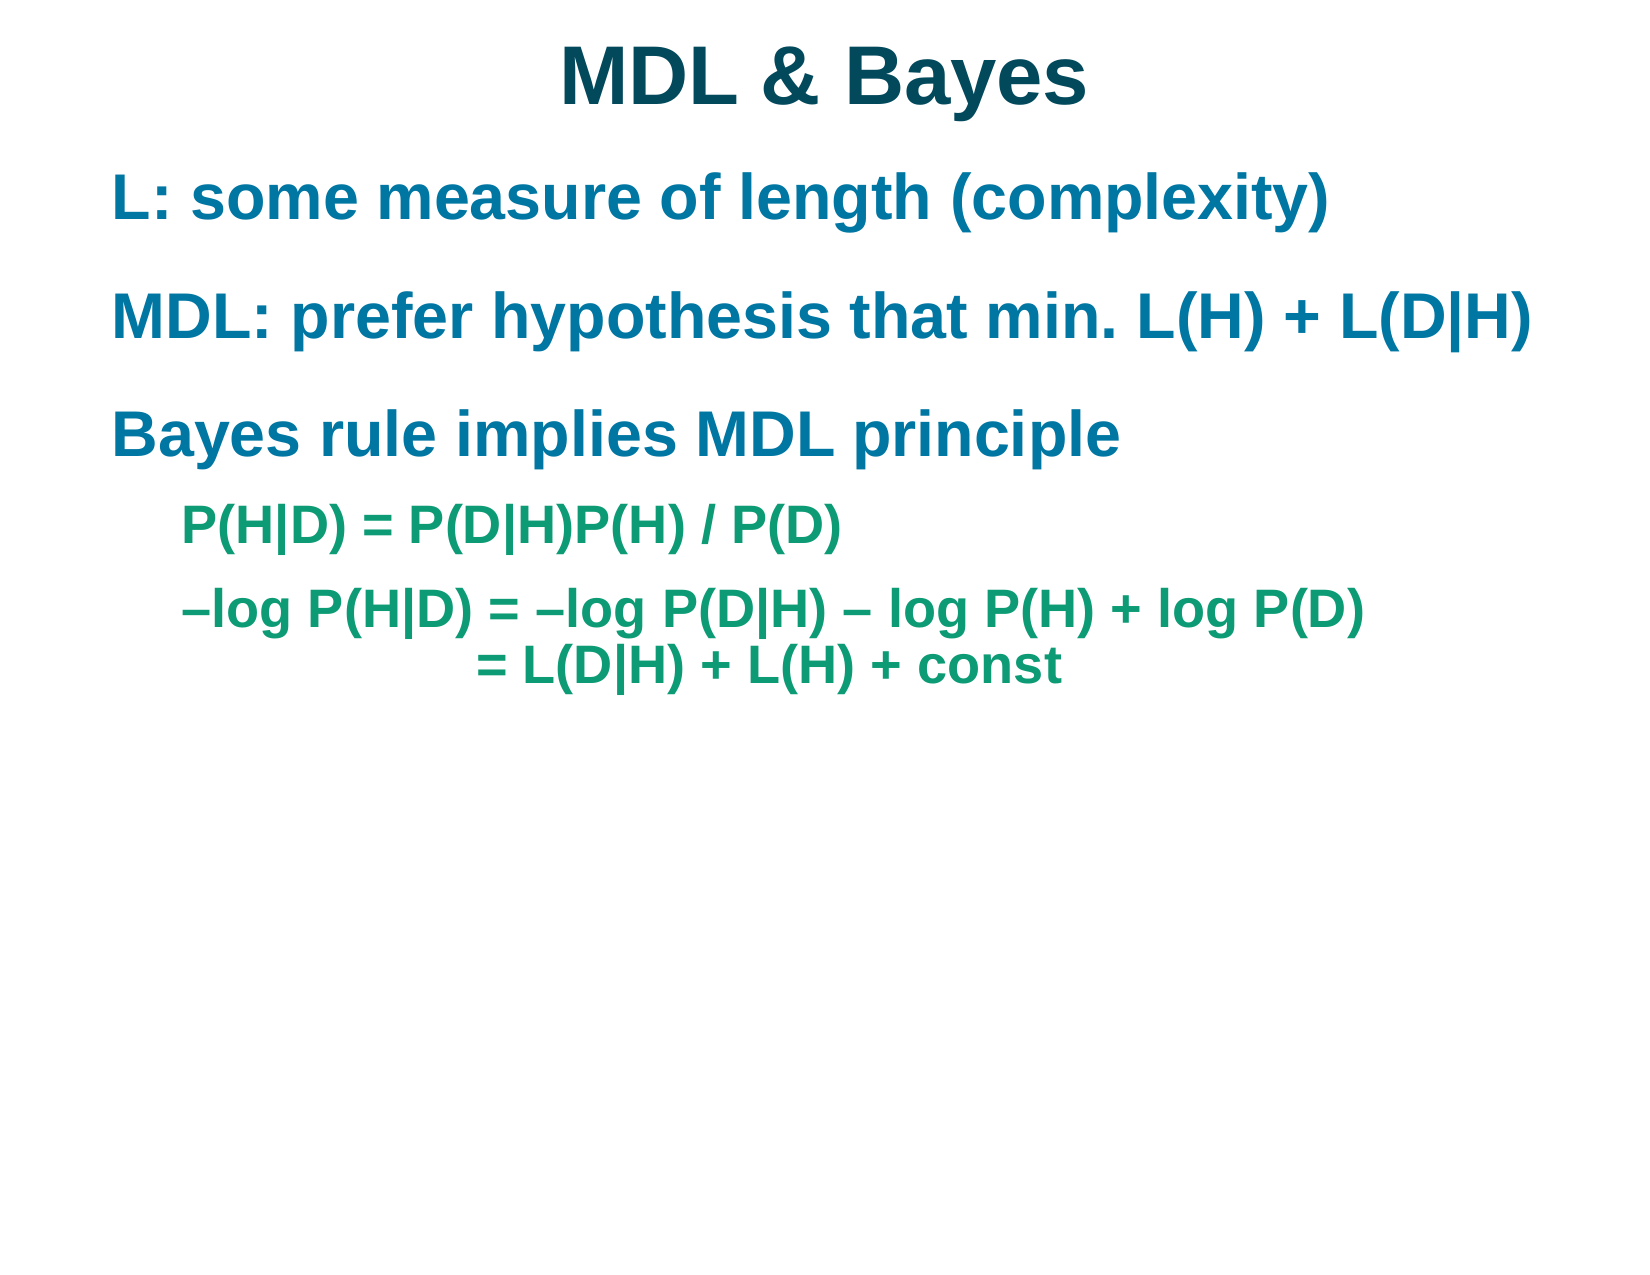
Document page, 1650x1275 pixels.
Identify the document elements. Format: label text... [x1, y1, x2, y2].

list L: some measure of length (complexity) MDL: prefer hypothesis that min. L(H) + L(D|H) Bayes rule implies MDL principle P(H|D) = P(D|H)P(H) / P(D) –log P(H|D) = –log P(D|H) – log P(H) + log P(D) = L(D|H) + L(H) + const [82, 154, 1567, 1275]
title MDL & Bayes [82, 15, 1567, 154]
